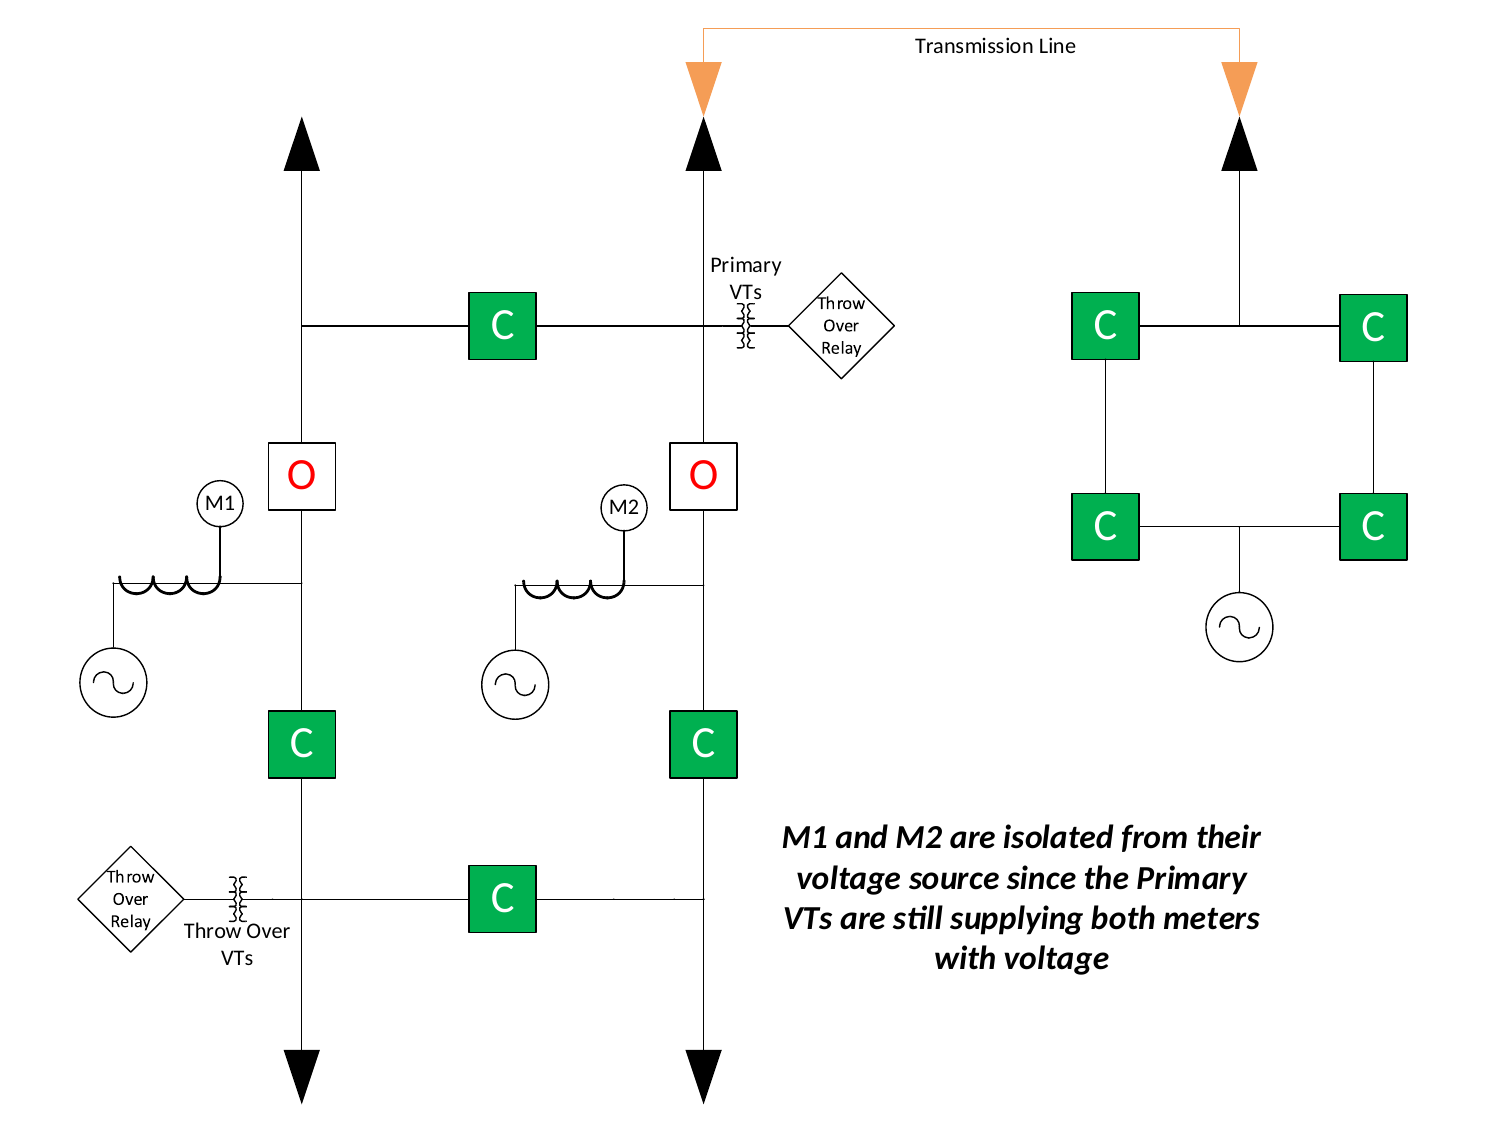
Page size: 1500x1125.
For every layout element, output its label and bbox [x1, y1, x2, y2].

picture [74, 24, 1408, 1105]
